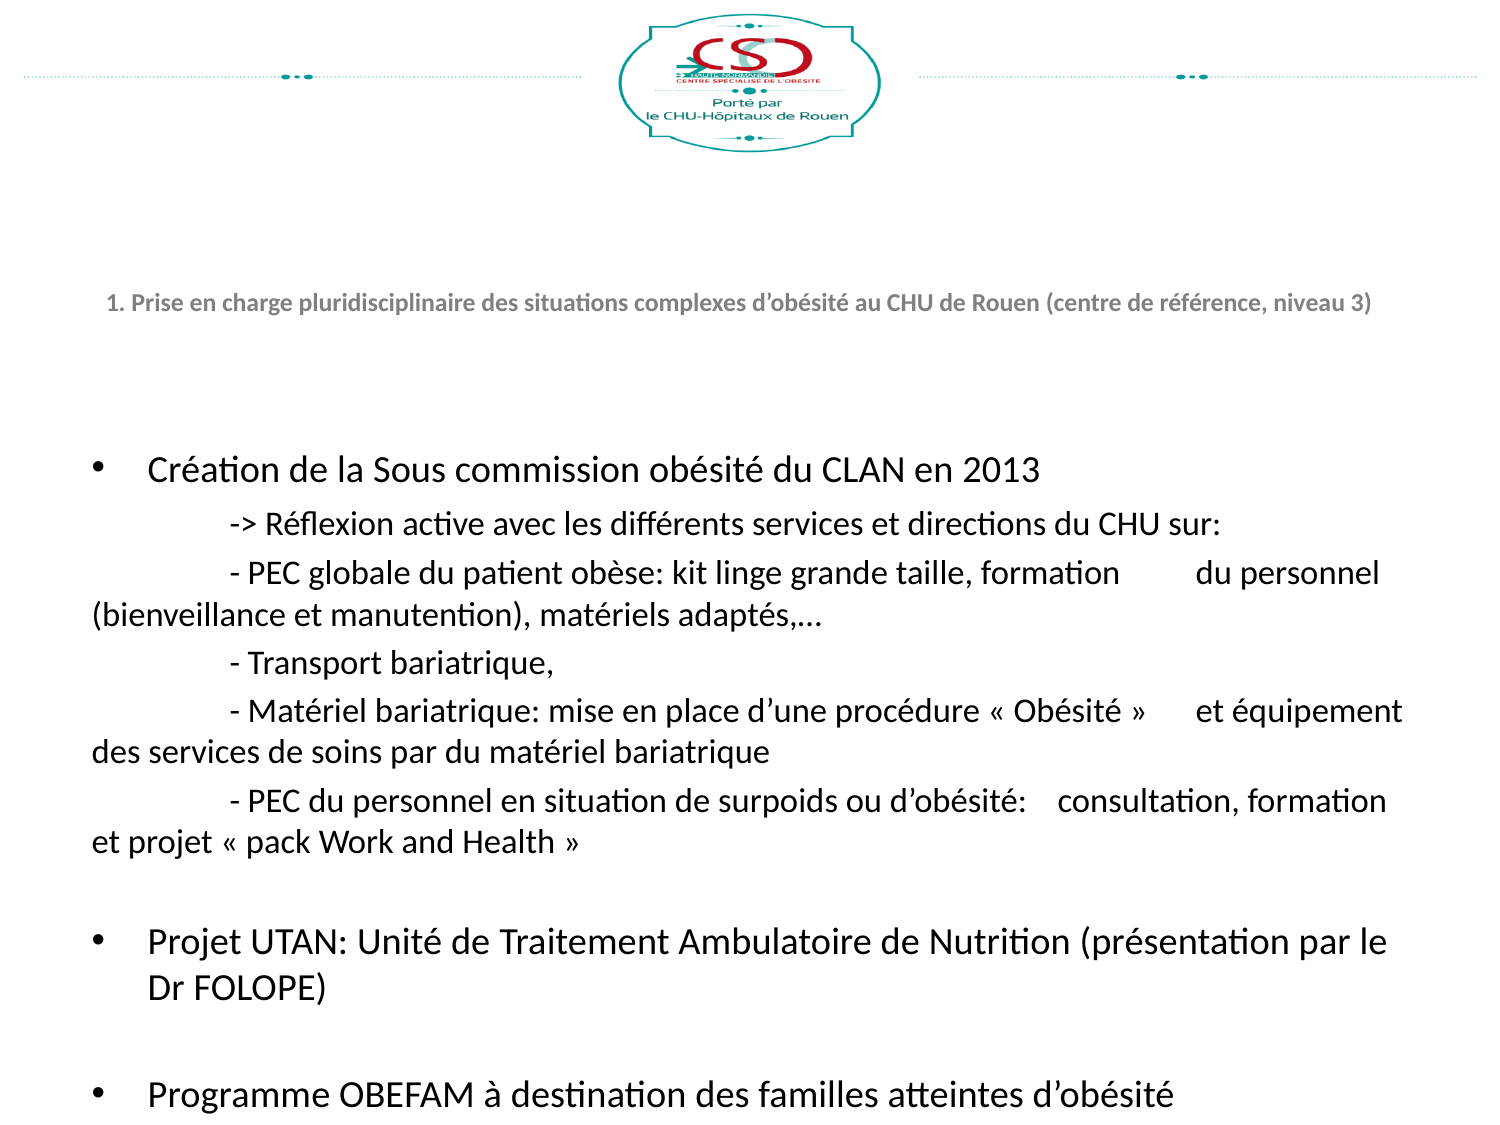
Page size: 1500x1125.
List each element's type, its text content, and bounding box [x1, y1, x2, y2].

title 1. Prise en charge pluridisciplinaire des situations complexes d’obésité au CHU de Rouen (centre de référence, niveau 3) [64, 231, 1415, 420]
list Création de la Sous commission obésité du CLAN en 2013 -> Réflexion active avec les différents services et directions du CHU sur: - PEC globale du patient obèse: kit linge grande taille, formation du personnel (bienveillance et manutention), matériels adaptés,… - Transport bariatrique, - Matériel bariatrique: mise en place d’une procédure « Obésité » et équipement des services de soins par du matériel bariatrique - PEC du personnel en situation de surpoids ou d’obésité: consultation, formation et projet « pack Work and Health » Projet UTAN: Unité de Traitement Ambulatoire de Nutrition (présentation par le Dr FOLOPE) Programme OBEFAM à destination des familles atteintes d’obésité [76, 382, 1427, 1125]
picture [0, 0, 1500, 162]
